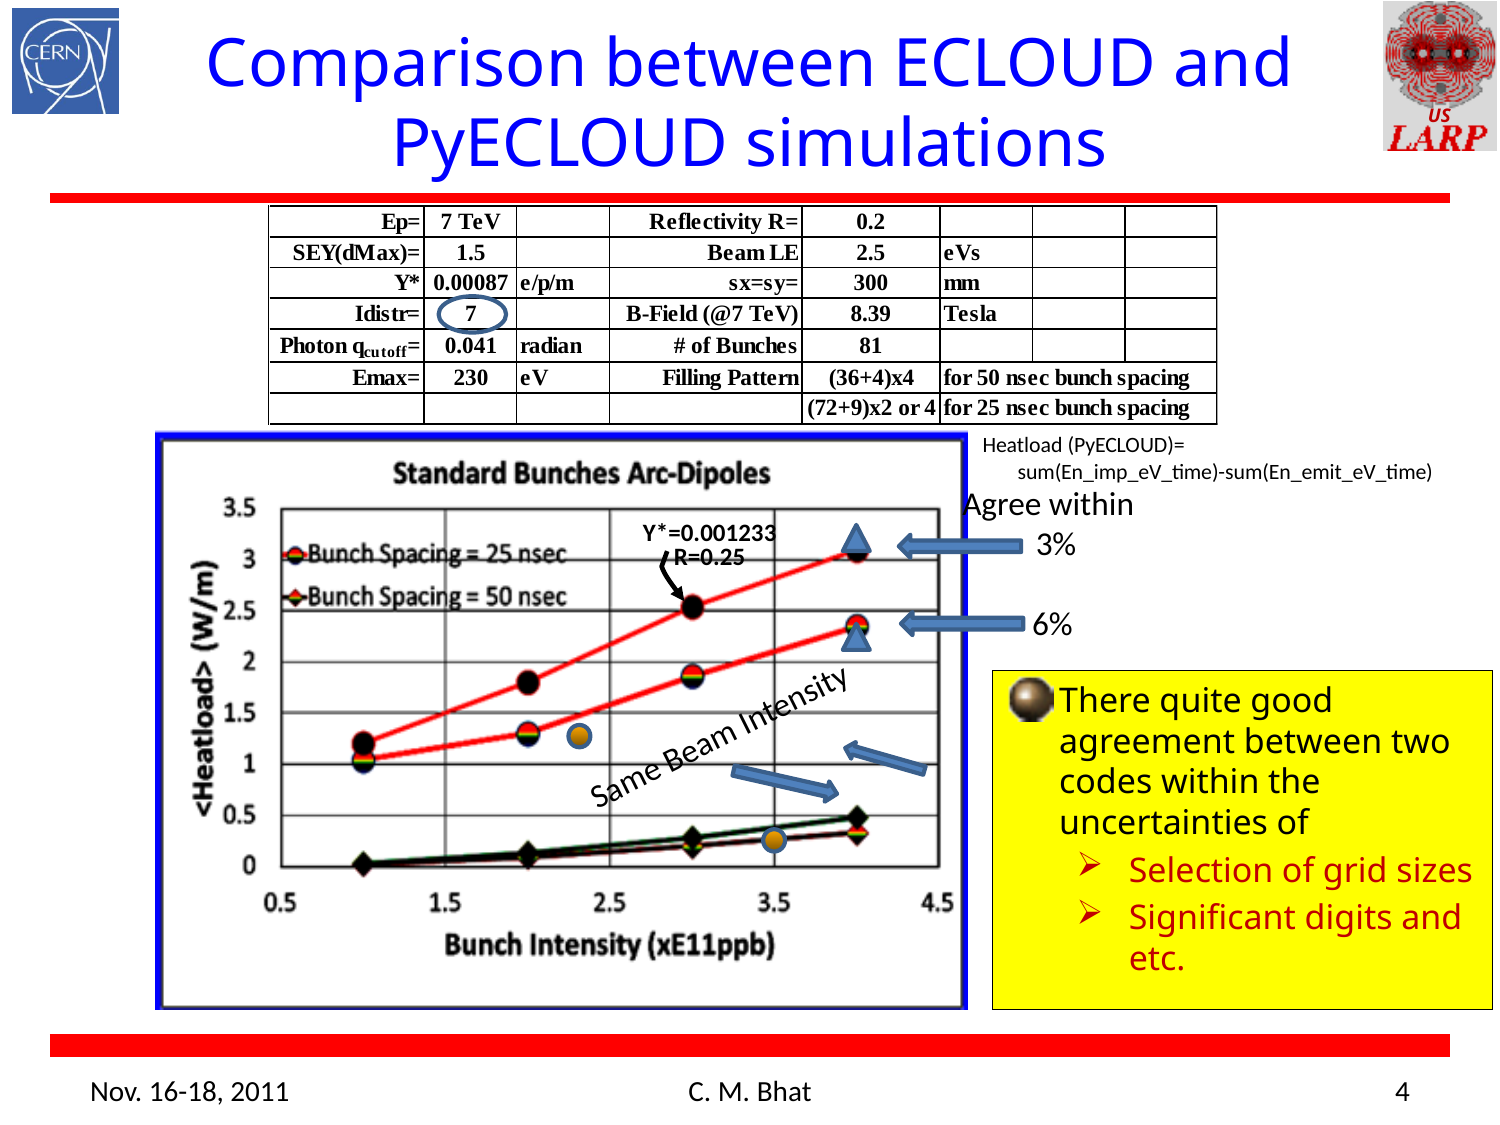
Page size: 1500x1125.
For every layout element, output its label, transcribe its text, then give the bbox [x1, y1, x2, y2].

text_box [973, 538, 1024, 555]
title Comparison between ECLOUD and PyECLOUD simulations [75, 6, 1425, 194]
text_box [155, 428, 968, 1010]
picture [1007, 675, 1054, 722]
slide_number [75, 1059, 425, 1120]
slide_number 4 [1074, 1059, 1425, 1120]
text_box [267, 205, 1219, 426]
text_box There quite good agreement between two codes within the uncertainties of Selection of grid sizes Significant digits and etc. [992, 670, 1493, 1010]
footer C. M. Bhat [512, 1059, 988, 1120]
picture [12, 8, 75, 114]
text_box Agree within 3% 6% [973, 491, 1157, 650]
picture [1383, 1, 1497, 151]
text_box [973, 615, 1026, 632]
text_box Heatload (PyECLOUD)= sum(En_imp_eV_time)-sum(En_emit_eV_time) [973, 423, 1493, 491]
